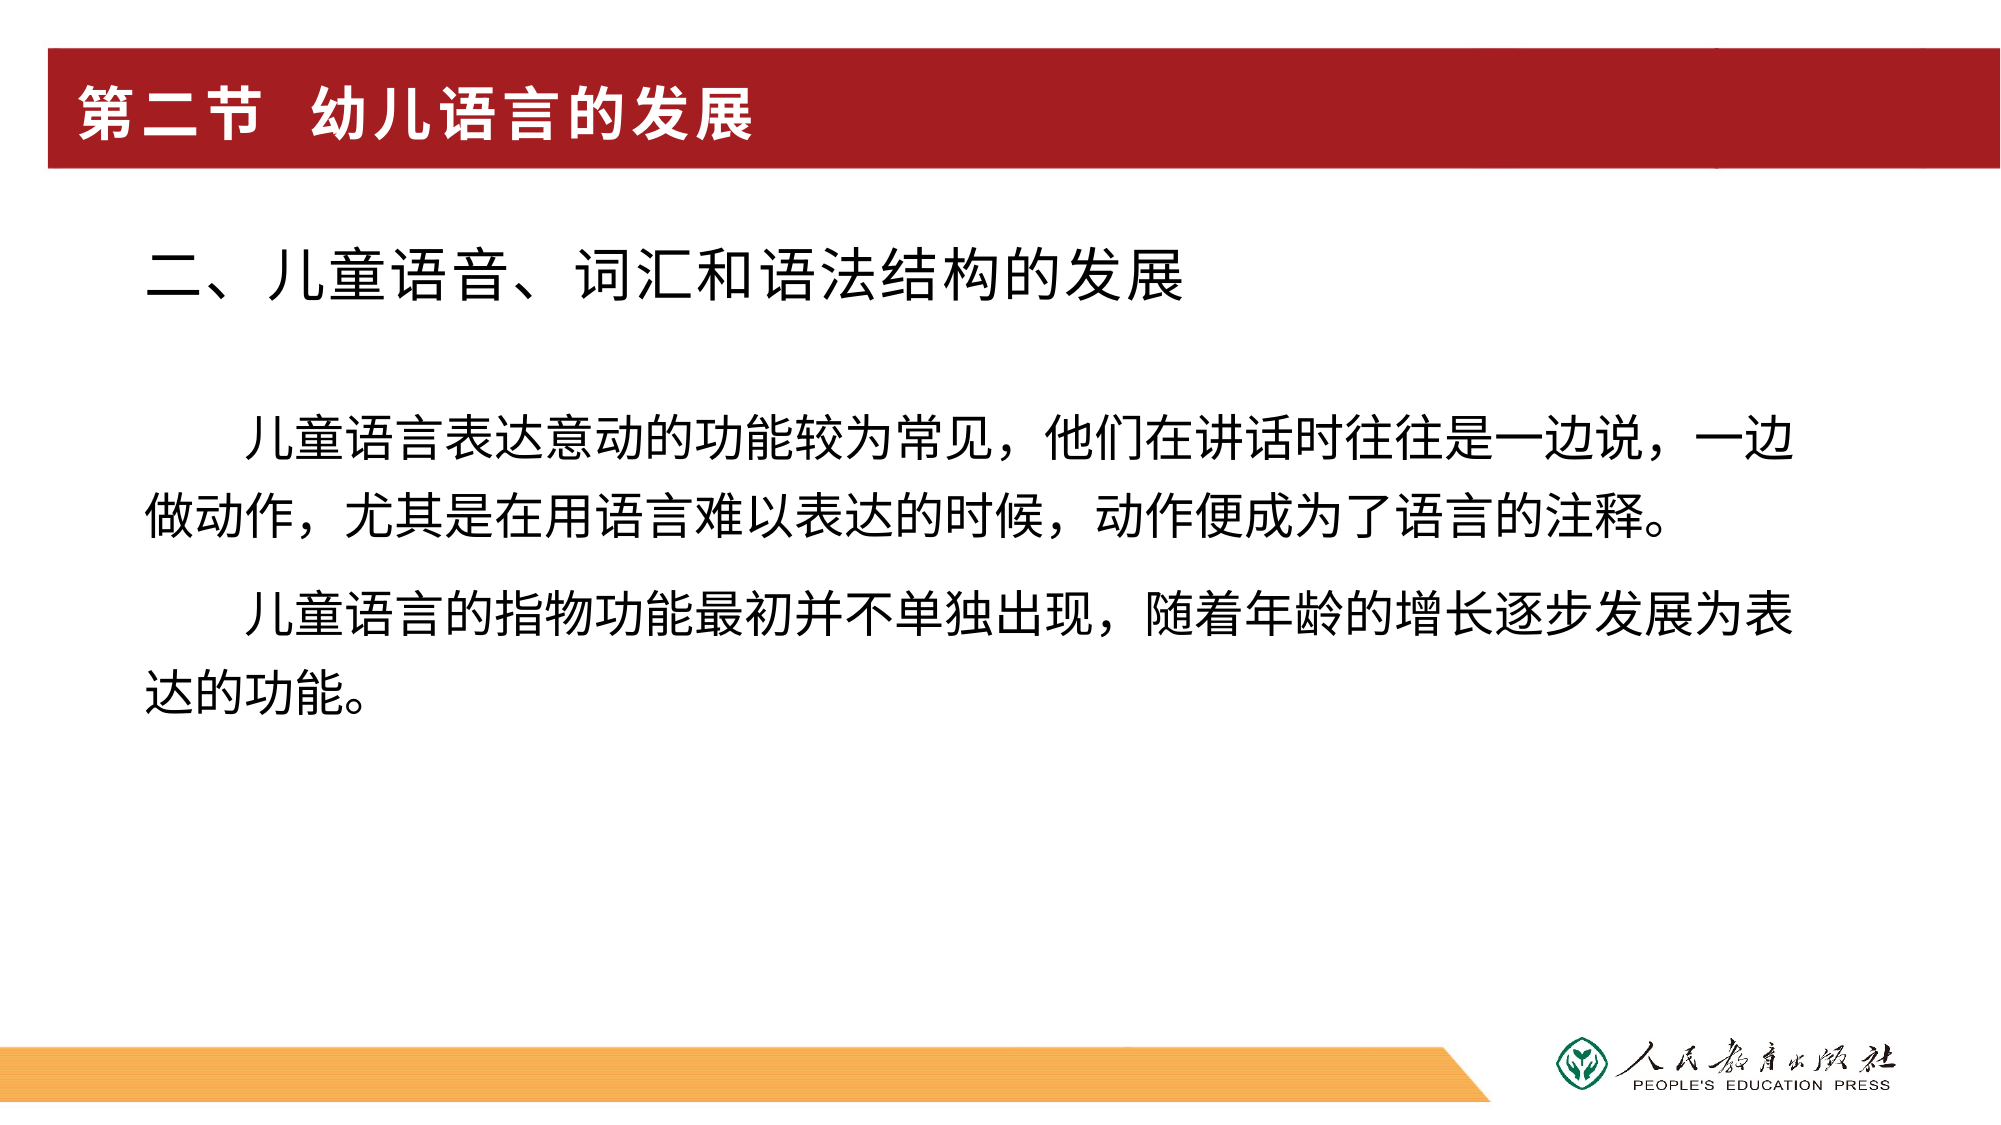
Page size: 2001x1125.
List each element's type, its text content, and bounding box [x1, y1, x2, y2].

list 二、儿童语音、词汇和语法结构的发展 [129, 209, 1828, 338]
picture [0, 0, 2001, 1125]
list 儿童语言表达意动的功能较为常见，他们在讲话时往往是一边说，一边做动作，尤其是在用语言难以表达的时候，动作便成为了语言的注释。 儿童语言的指物功能最初并不单独出现，随着年龄的增长逐步发展为表达的功能。 [129, 380, 1828, 1017]
title 第二节 幼儿语言的发展 [62, 57, 1788, 167]
